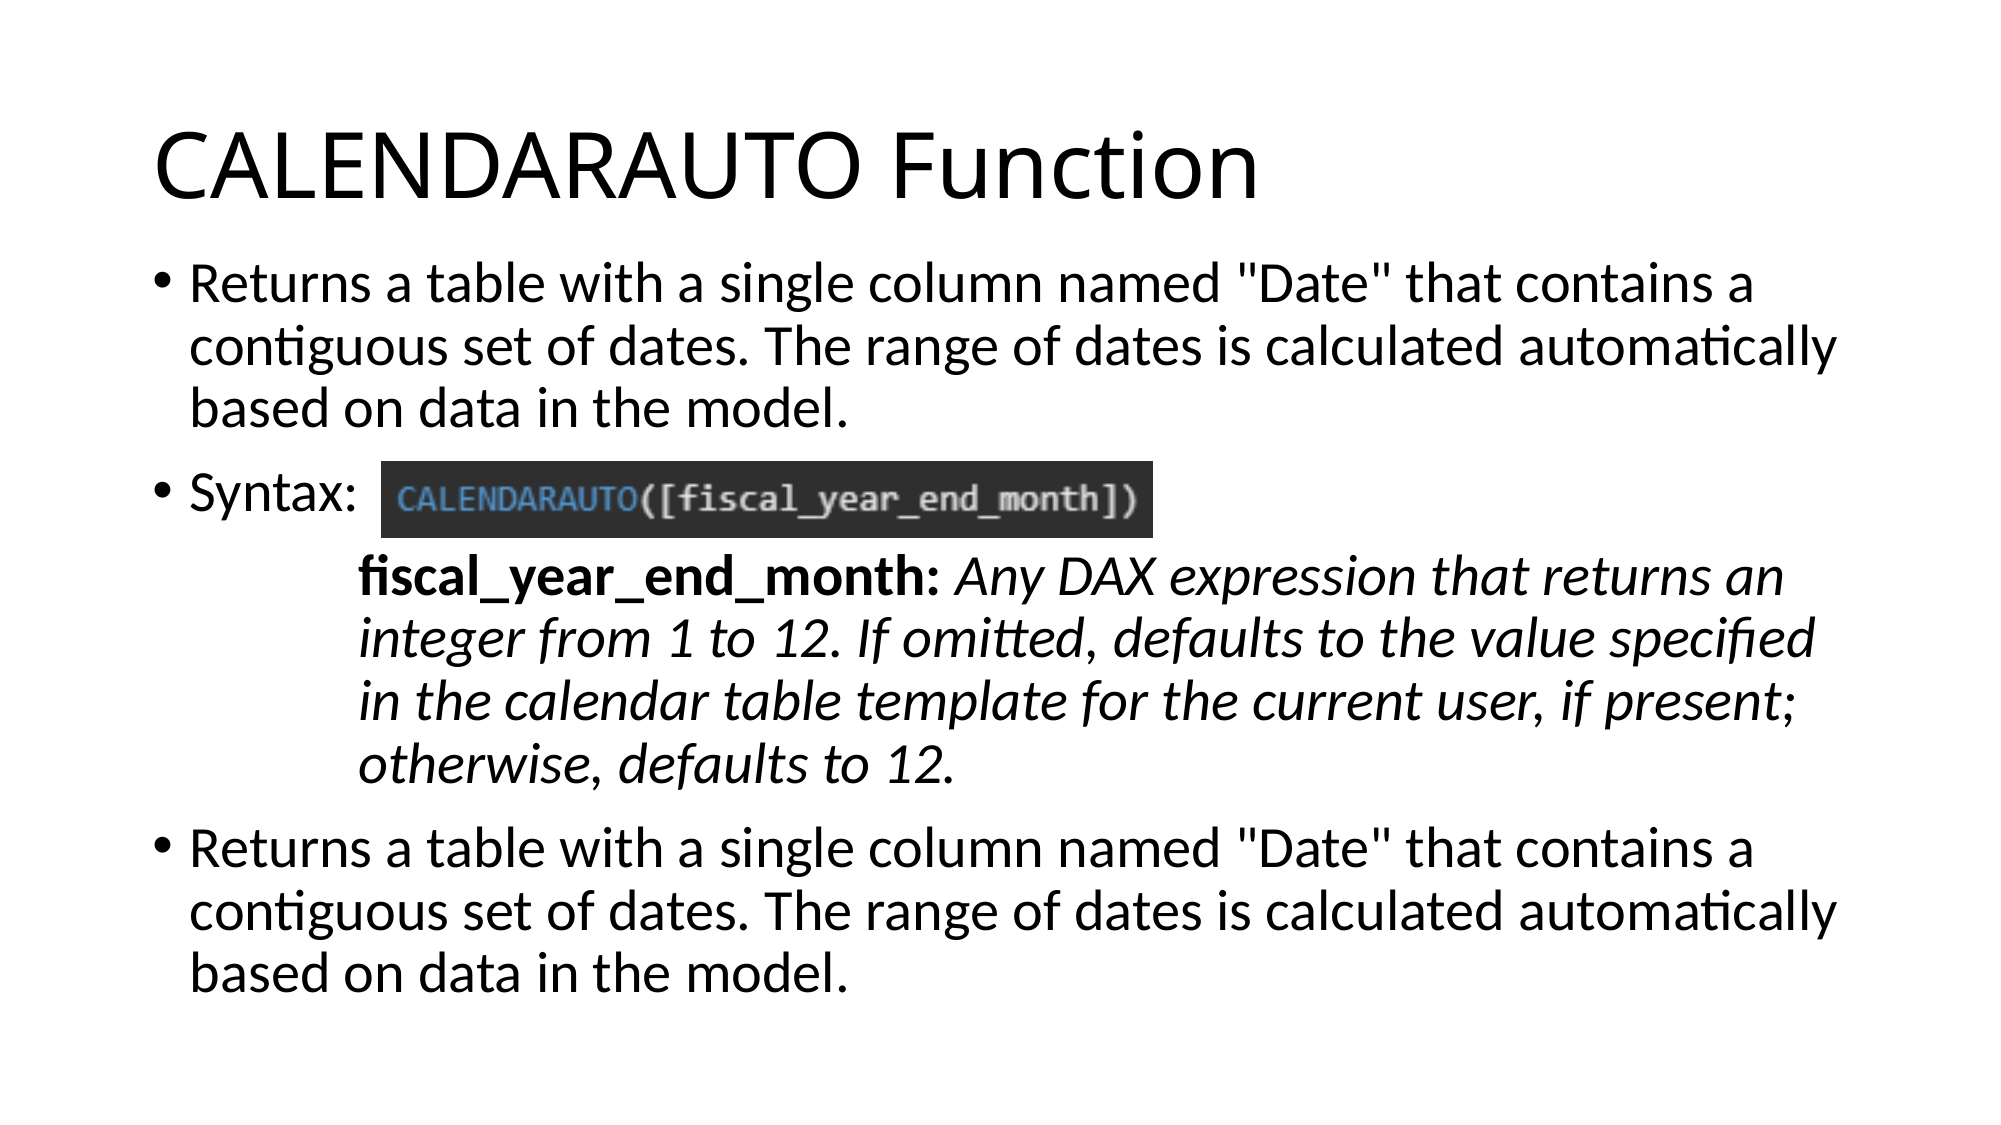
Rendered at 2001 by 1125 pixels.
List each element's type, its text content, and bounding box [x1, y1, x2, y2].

picture [381, 461, 1153, 538]
list Returns a table with a single column named "Date" that contains a contiguous set of dates. The range of dates is calculated automatically based on data in the model. Syntax: fiscal_year_end_month: Any DAX expression that returns an integer from 1 to 12. If omitted, defaults to the value specified in the calendar table template for the current user, if present; otherwise, defaults to 12. Returns a table with a single column named "Date" that contains a contiguous set of dates. The range of dates is calculated automatically based on data in the model. [137, 244, 1863, 1048]
title CALENDARAUTO Function [137, 59, 1863, 244]
